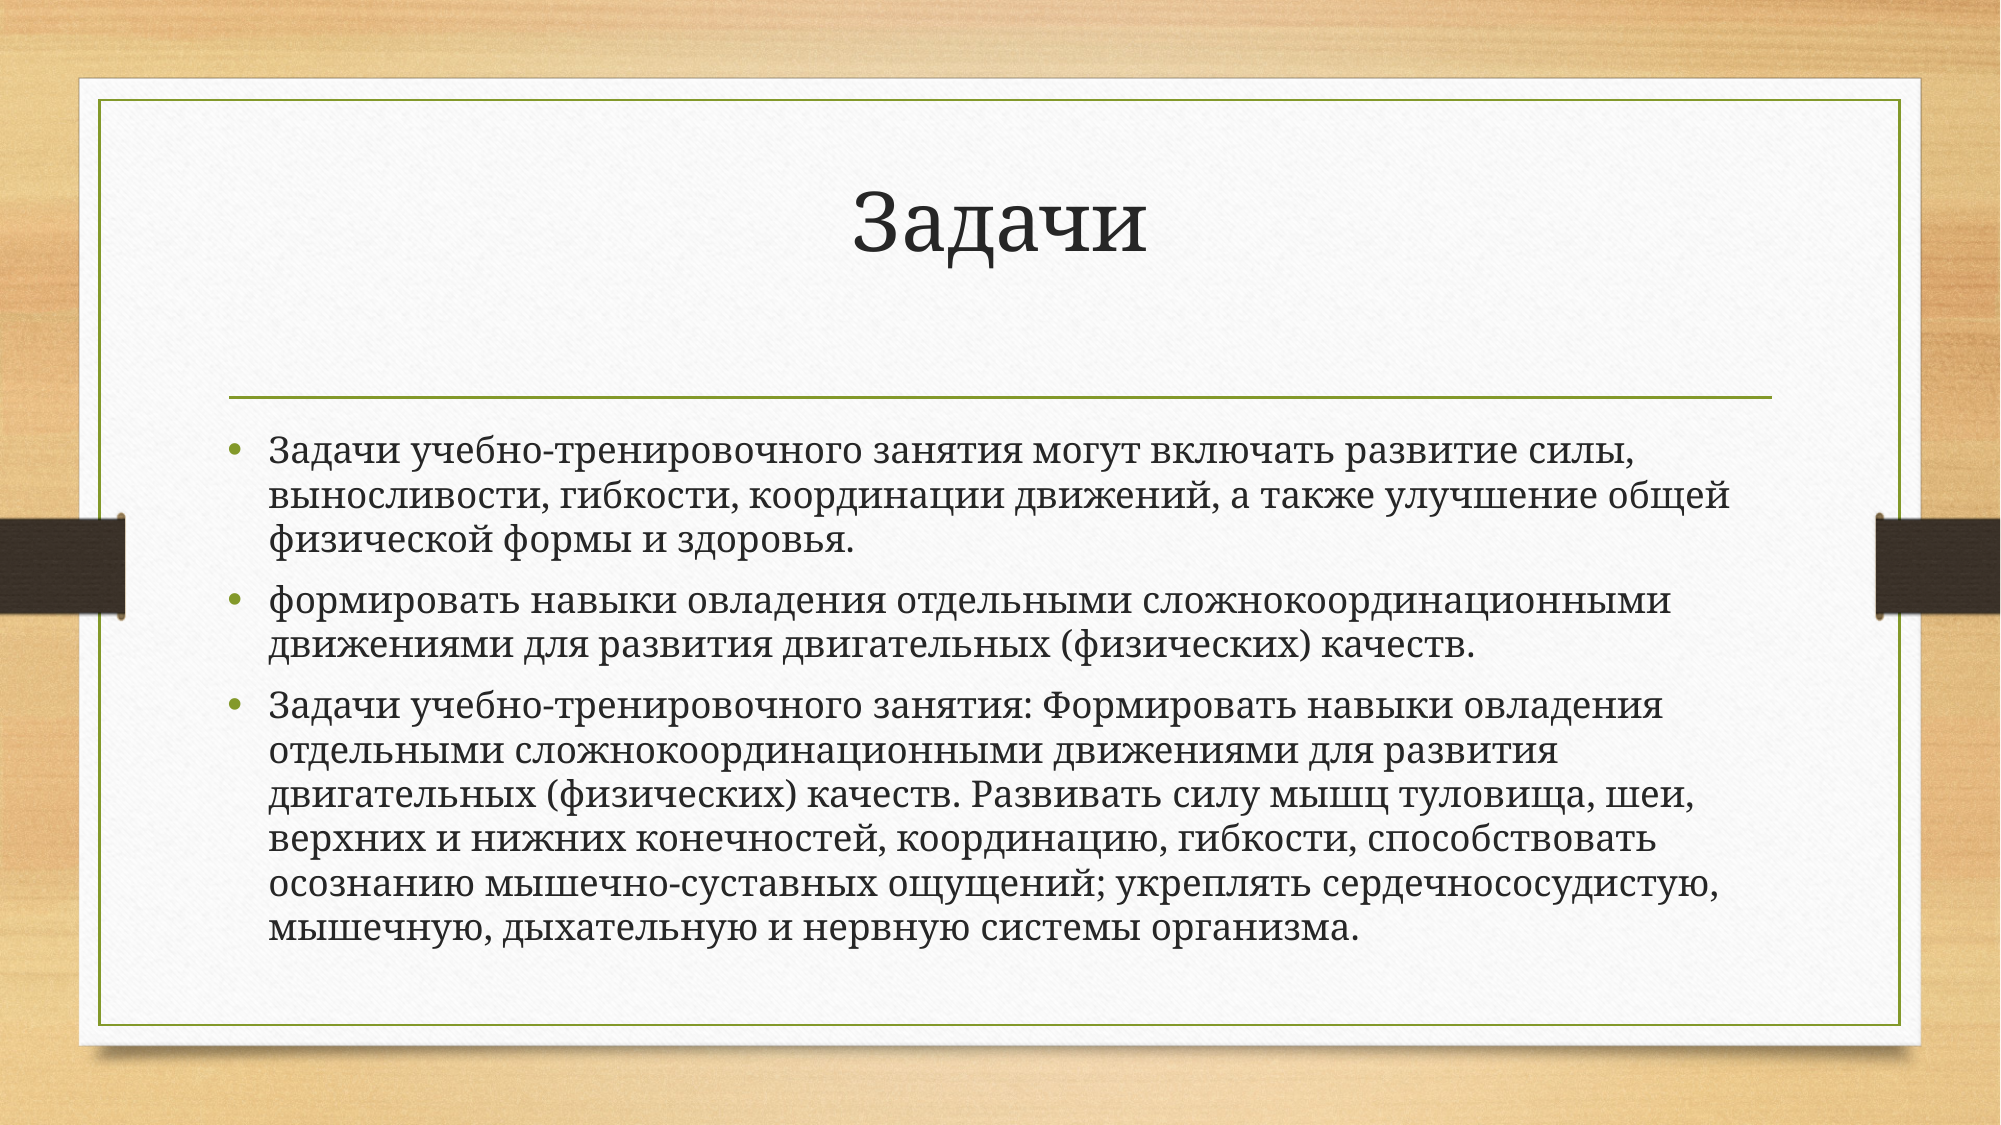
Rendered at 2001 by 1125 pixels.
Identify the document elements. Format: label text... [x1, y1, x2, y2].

picture [0, 0, 2001, 1125]
title Задачи [212, 161, 1788, 375]
list Задачи учебно-тренировочного занятия могут включать развитие силы, выносливости, гибкости, координации движений, а также улучшение общей физической формы и здоровья. формировать навыки овладения отдельными сложнокоординационными движениями для развития двигательных (физических) качеств. Задачи учебно-тренировочного занятия: Формировать навыки овладения отдельными сложнокоординационными движениями для развития двигательных (физических) качеств. Развивать силу мышц туловища, шеи, верхних и нижних конечностей, координацию, гибкости, способствовать осознанию мышечно-суставных ощущений; укреплять сердечнососудистую, мышечную, дыхательную и нервную системы организма. [212, 419, 1788, 964]
